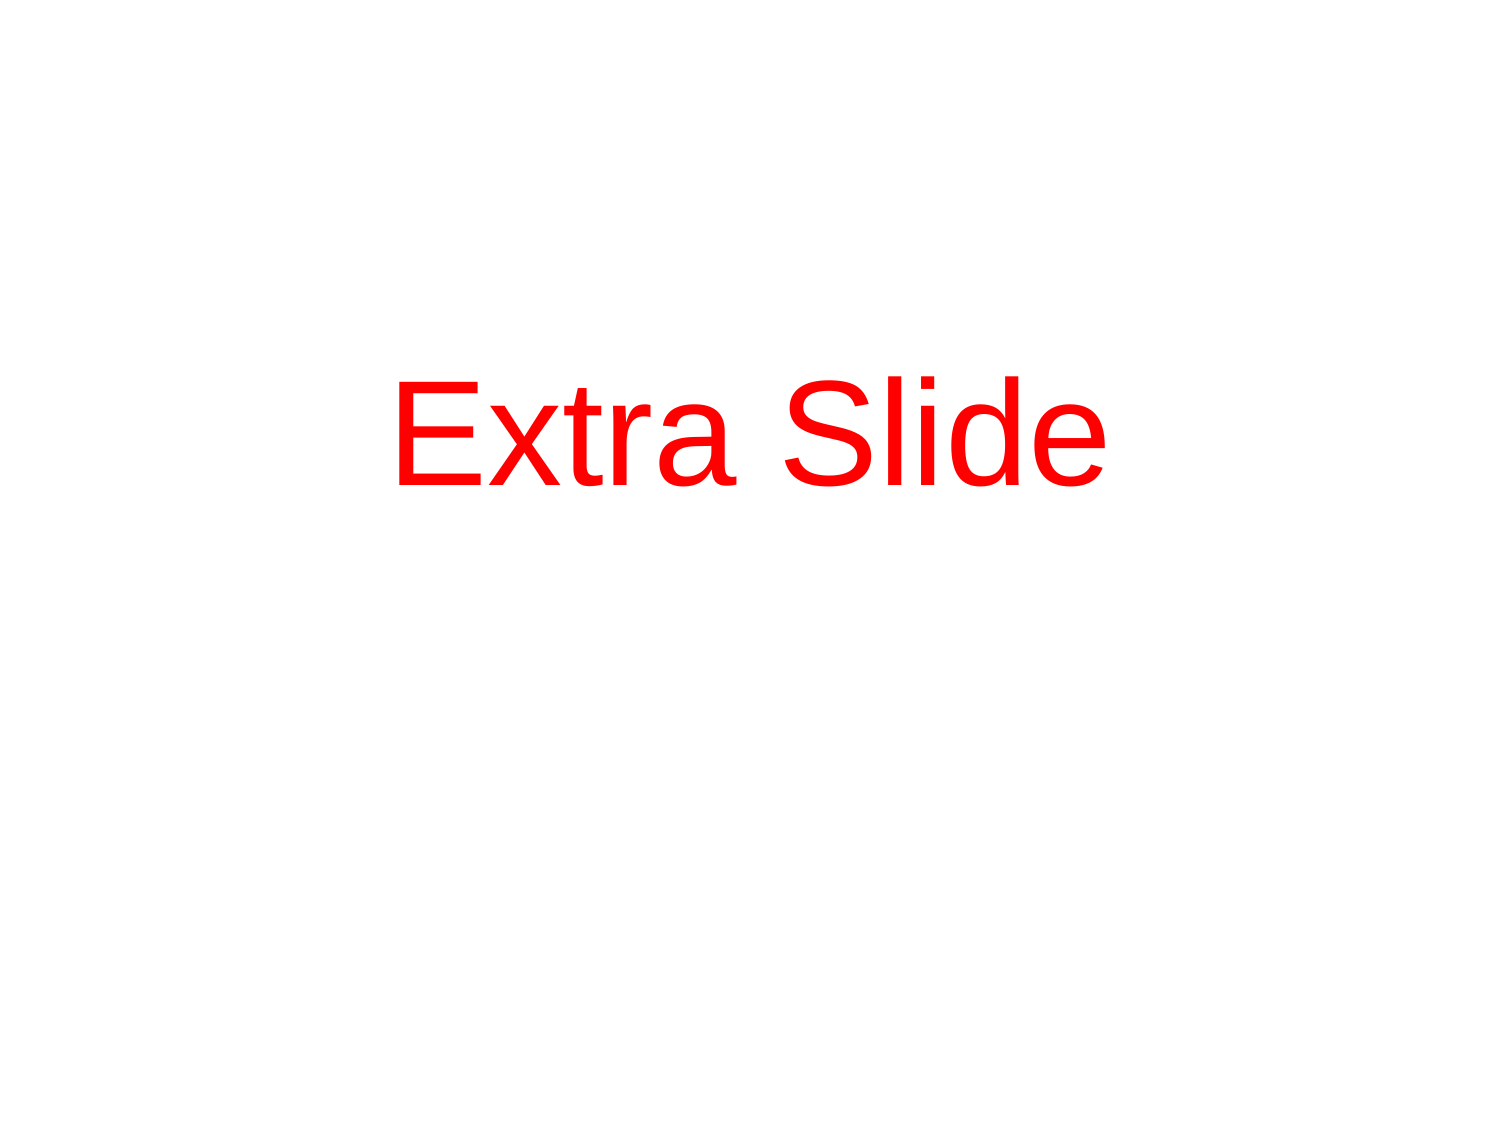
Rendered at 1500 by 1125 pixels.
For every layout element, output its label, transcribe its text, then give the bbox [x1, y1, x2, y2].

list Extra Slide [75, 28, 1425, 1017]
